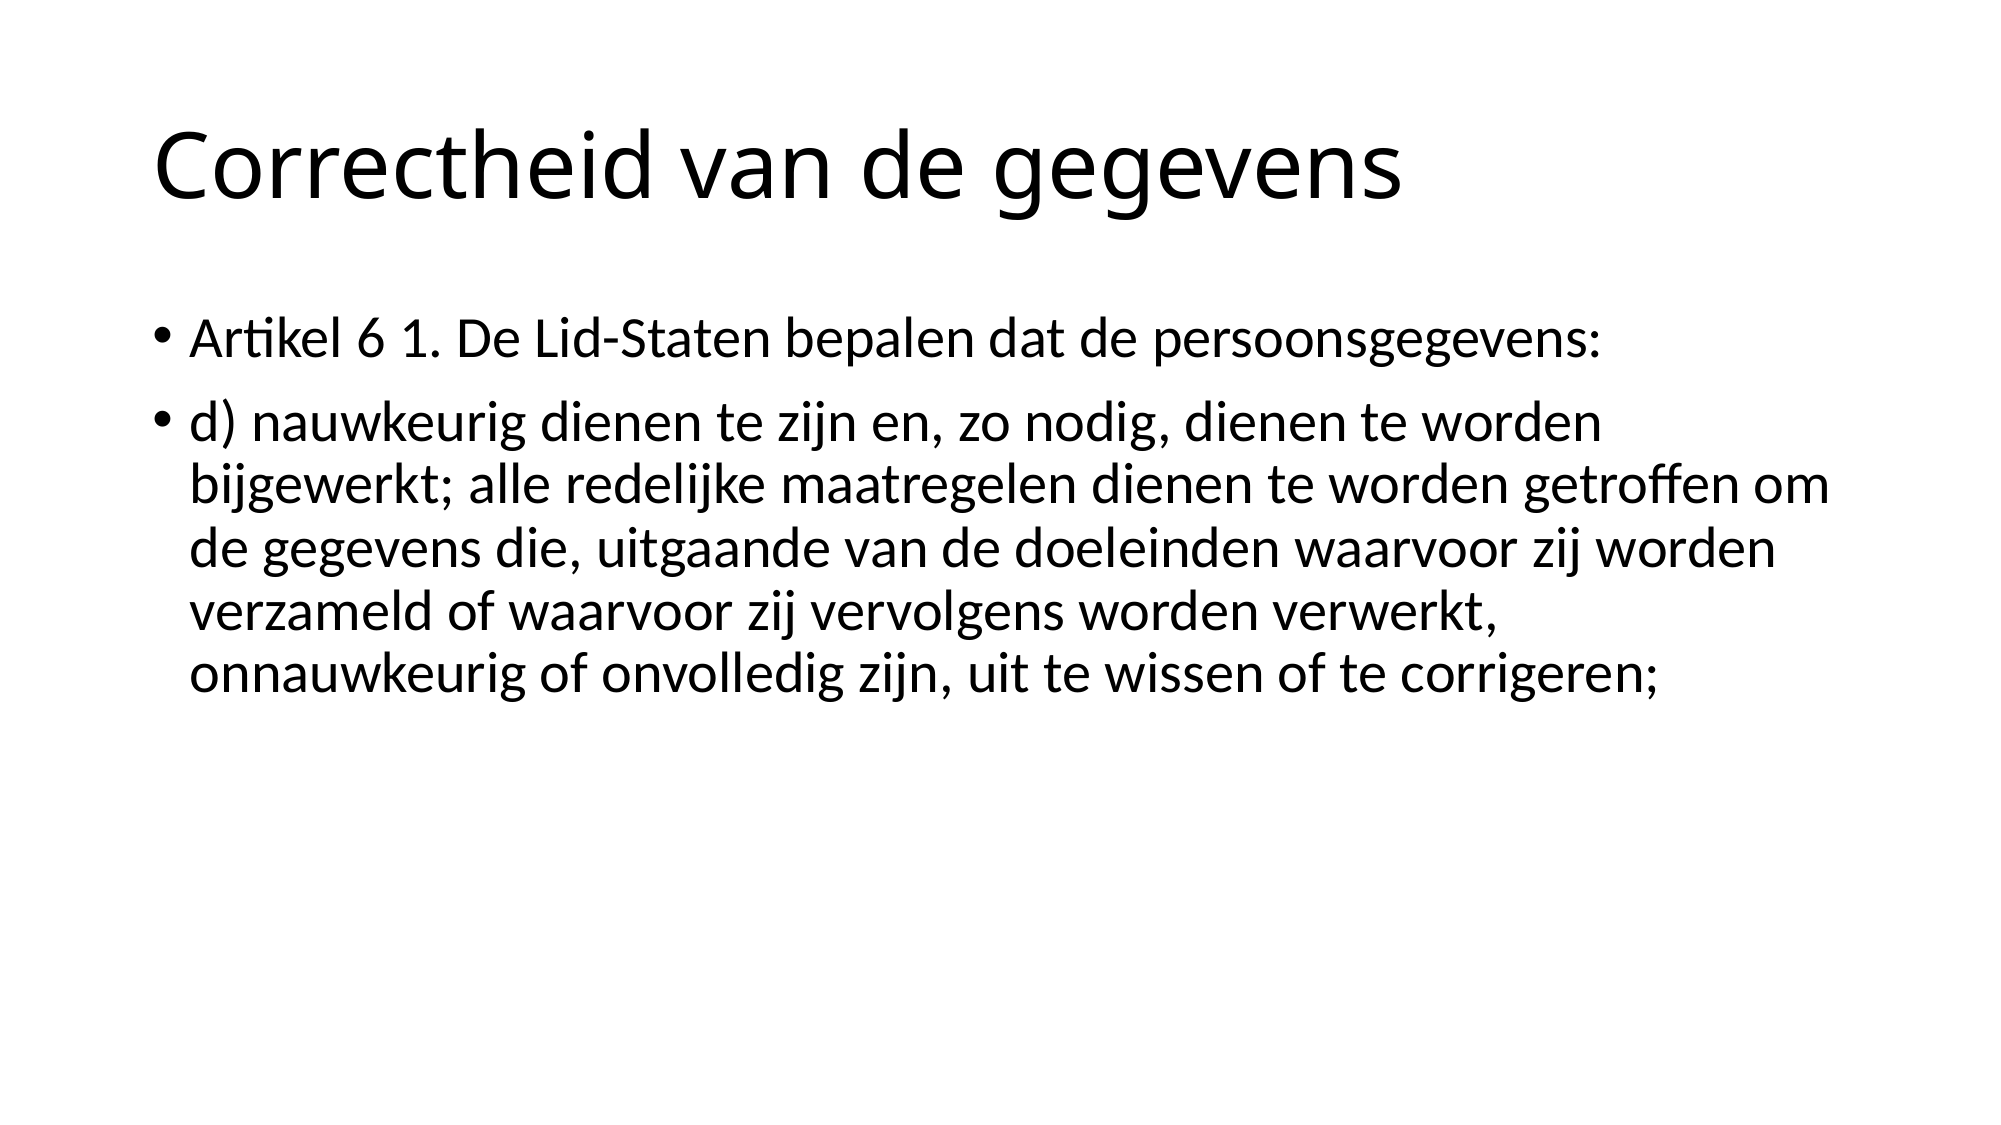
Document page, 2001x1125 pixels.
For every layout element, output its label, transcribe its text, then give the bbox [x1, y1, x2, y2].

title Correctheid van de gegevens [137, 59, 1863, 278]
list Artikel 6 1. De Lid-Staten bepalen dat de persoonsgegevens: d) nauwkeurig dienen te zijn en, zo nodig, dienen te worden bijgewerkt; alle redelijke maatregelen dienen te worden getroffen om de gegevens die, uitgaande van de doeleinden waarvoor zij worden verzameld of waarvoor zij vervolgens worden verwerkt, onnauwkeurig of onvolledig zijn, uit te wissen of te corrigeren; [137, 299, 1863, 1014]
